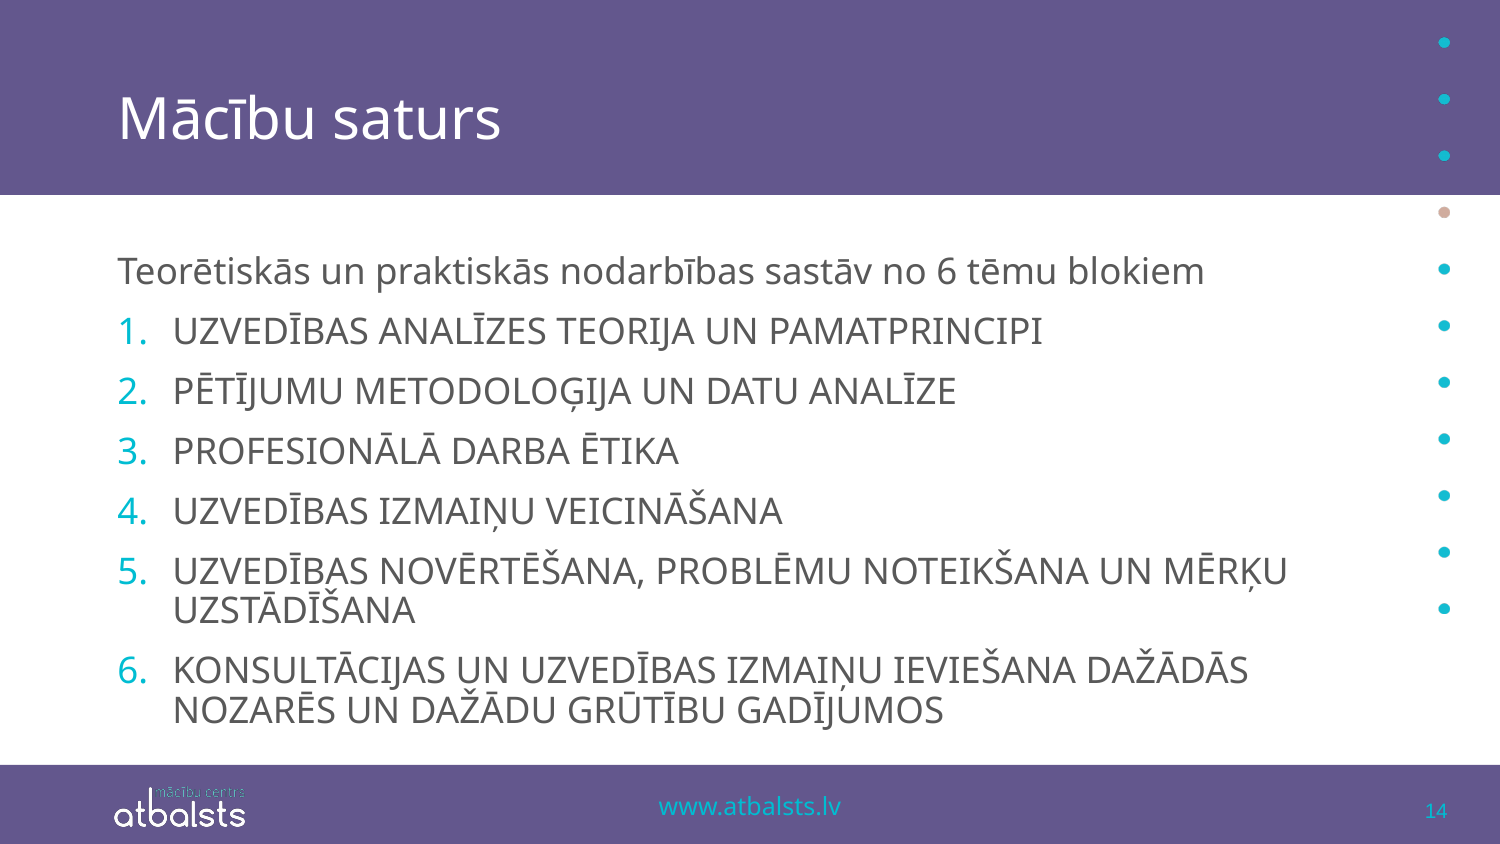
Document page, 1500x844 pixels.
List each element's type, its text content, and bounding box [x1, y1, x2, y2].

picture [114, 786, 245, 827]
picture [1439, 0, 1450, 613]
title Mācību saturs [102, 21, 1344, 167]
list Teorētiskās un praktiskās nodarbības sastāv no 6 tēmu blokiem UZVEDĪBAS ANALĪZES TEORIJA UN PAMATPRINCIPI PĒTĪJUMU METODOLOĢIJA UN DATU ANALĪZE PROFESIONĀLĀ DARBA ĒTIKA UZVEDĪBAS IZMAIŅU VEICINĀŠANA UZVEDĪBAS NOVĒRTĒŠANA, PROBLĒMU NOTEIKŠANA UN MĒRĶU UZSTĀDĪŠANA KONSULTĀCIJAS UN UZVEDĪBAS IZMAIŅU IEVIEŠANA DAŽĀDĀS NOZARĒS UN DAŽĀDU GRŪTĪBU GADĪJUMOS [102, 237, 1344, 750]
slide_number 14 [1379, 777, 1463, 842]
